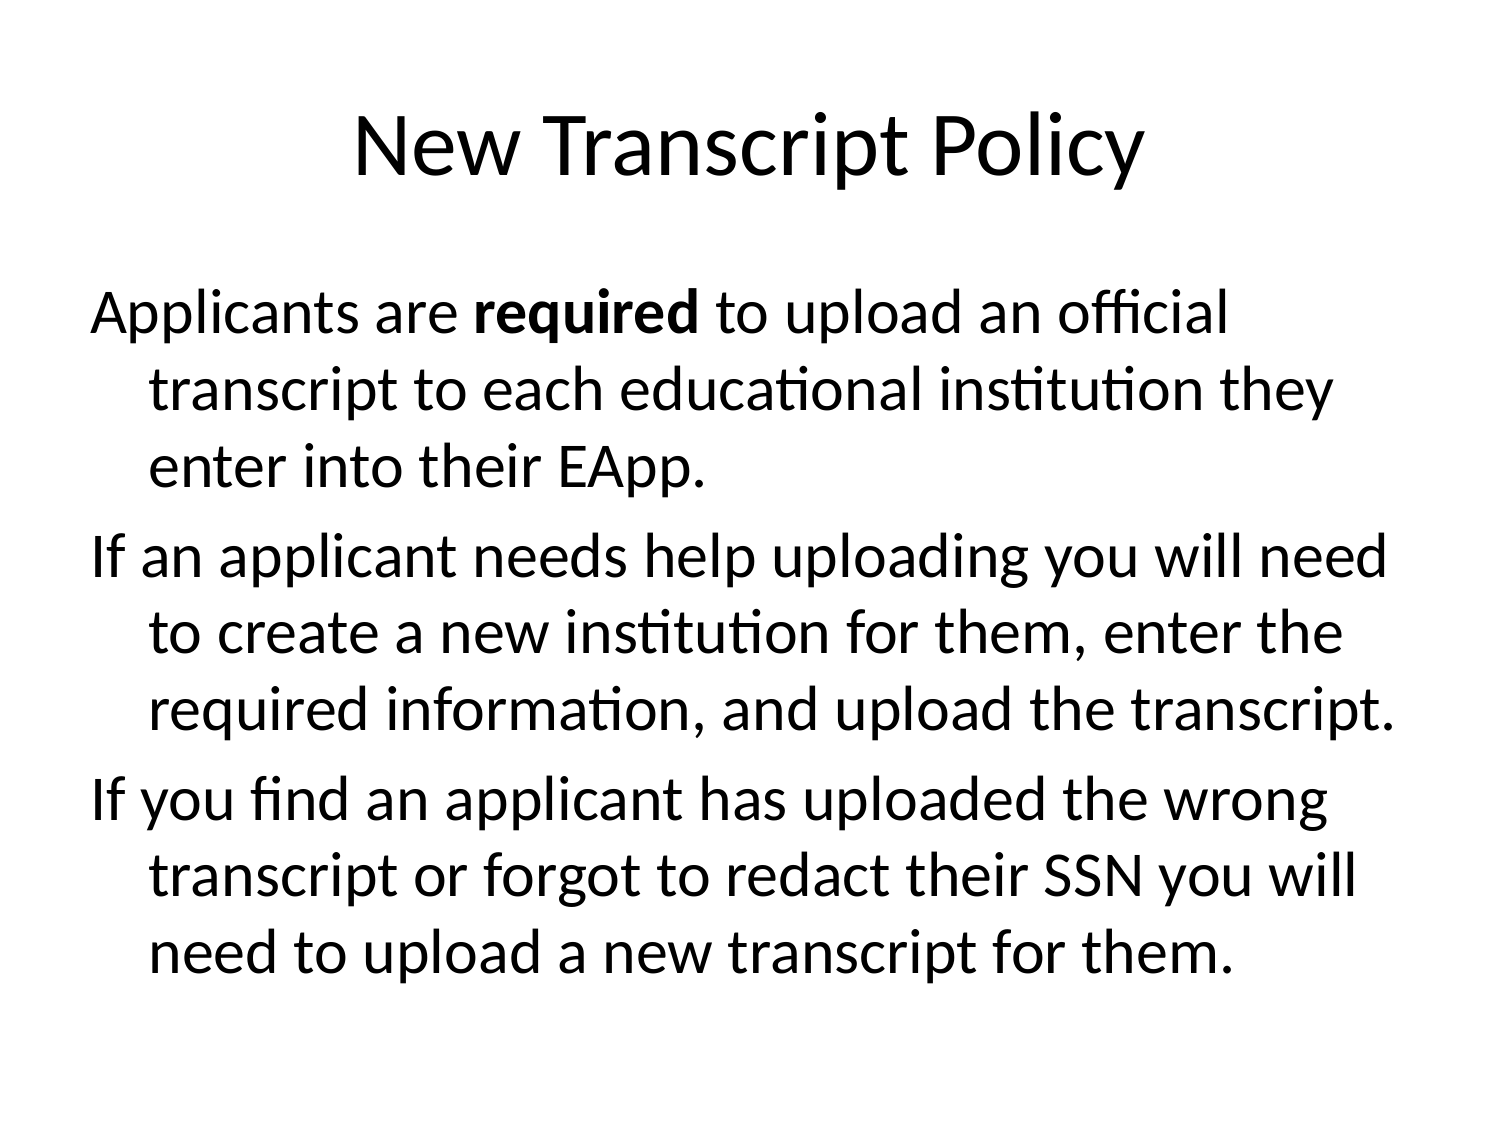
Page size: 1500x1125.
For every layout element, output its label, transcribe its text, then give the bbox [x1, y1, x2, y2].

title New Transcript Policy [75, 45, 1425, 233]
list Applicants are required to upload an official transcript to each educational institution they enter into their EApp. If an applicant needs help uploading you will need to create a new institution for them, enter the required information, and upload the transcript. If you find an applicant has uploaded the wrong transcript or forgot to redact their SSN you will need to upload a new transcript for them. [75, 262, 1425, 1005]
